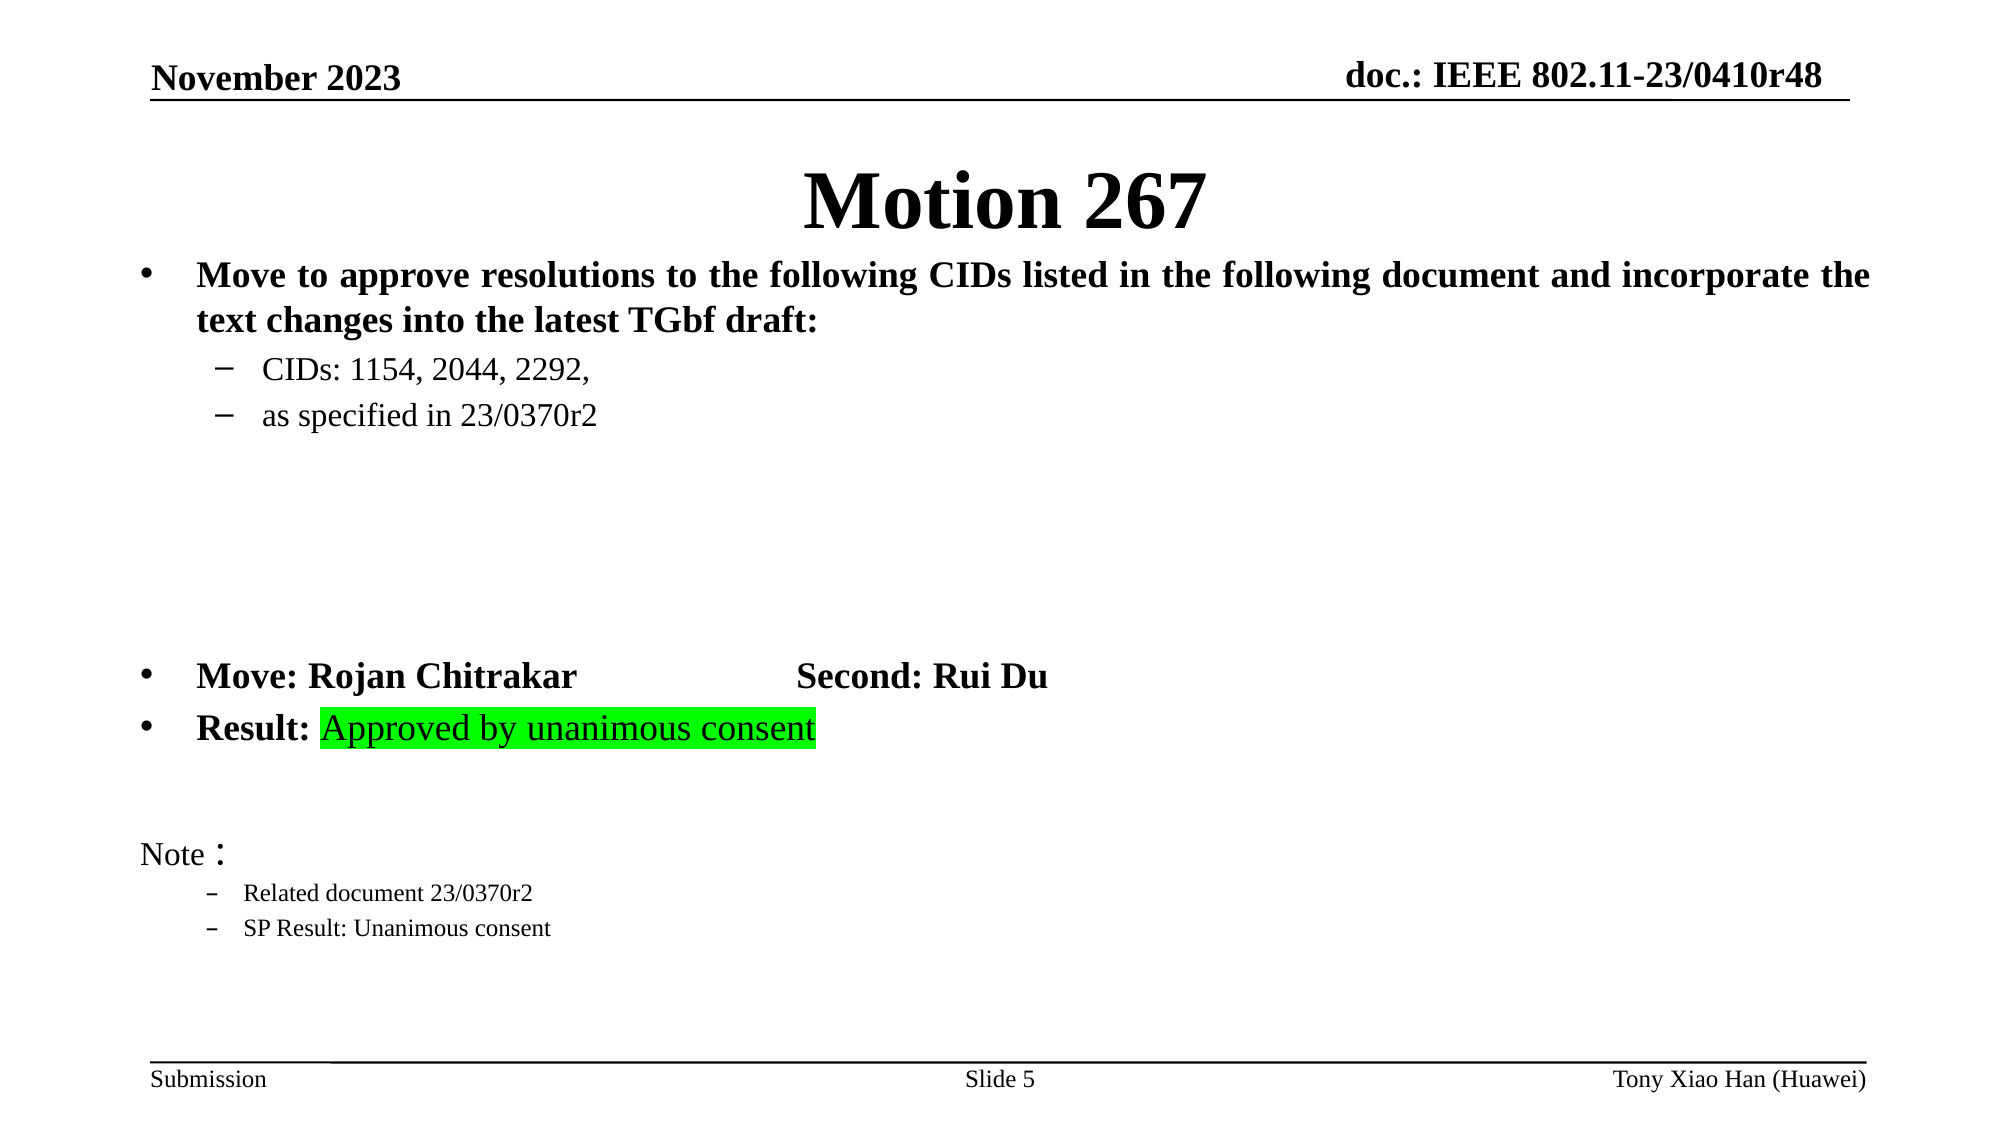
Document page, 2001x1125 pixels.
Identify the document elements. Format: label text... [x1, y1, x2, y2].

text_box Motion 267 [368, 137, 1644, 212]
text_box Move to approve resolutions to the following CIDs listed in the following document and incorporate the text changes into the latest TGbf draft: CIDs: 1154, 2044, 2292, as specified in 23/0370r2 Move: Rojan Chitrakar Second: Rui Du Result: Approved by unanimous consent Note： Related document 23/0370r2 SP Result: Unanimous consent [125, 212, 1888, 900]
